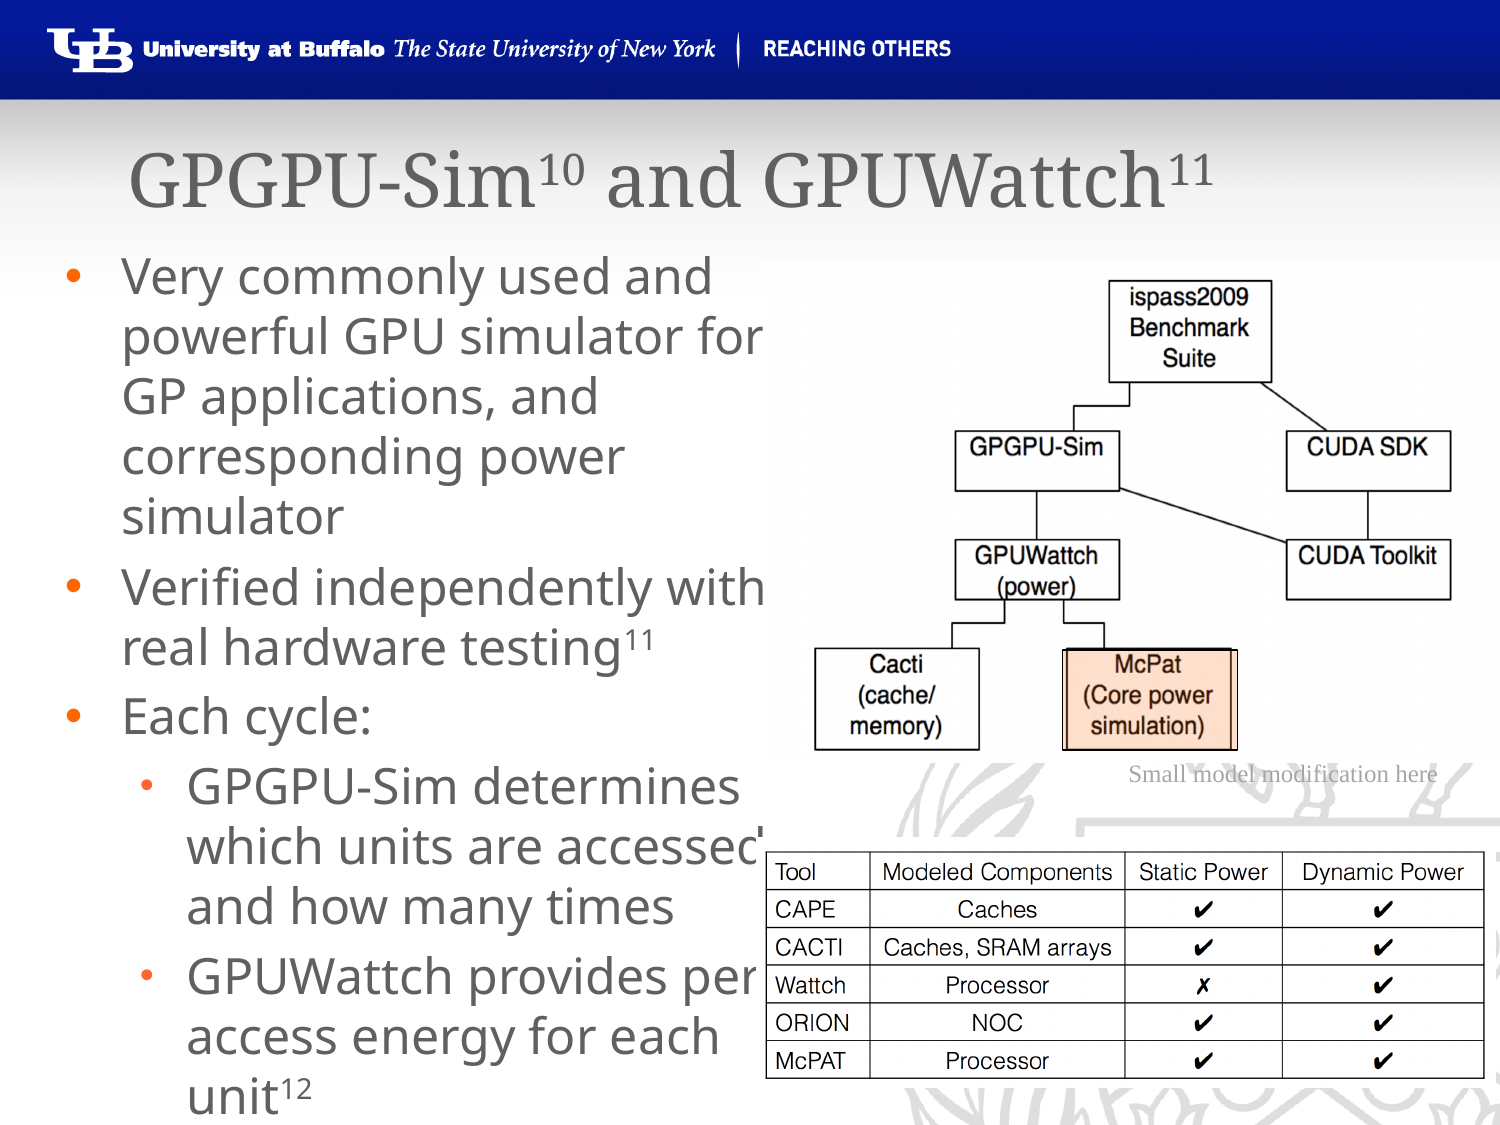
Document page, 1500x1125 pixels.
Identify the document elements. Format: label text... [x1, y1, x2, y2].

title GPGPU-Sim10 and GPUWattch11 [112, 125, 1388, 260]
text_box Small model modification here [1113, 772, 1454, 795]
picture [0, 0, 1500, 1125]
list Very commonly used and powerful GPU simulator for GP applications, and corresponding power simulator Verified independently with real hardware testing11 Each cycle: GPGPU-Sim determines which units are accessed and how many times GPUWattch provides per-access energy for each unit12 [50, 237, 825, 400]
